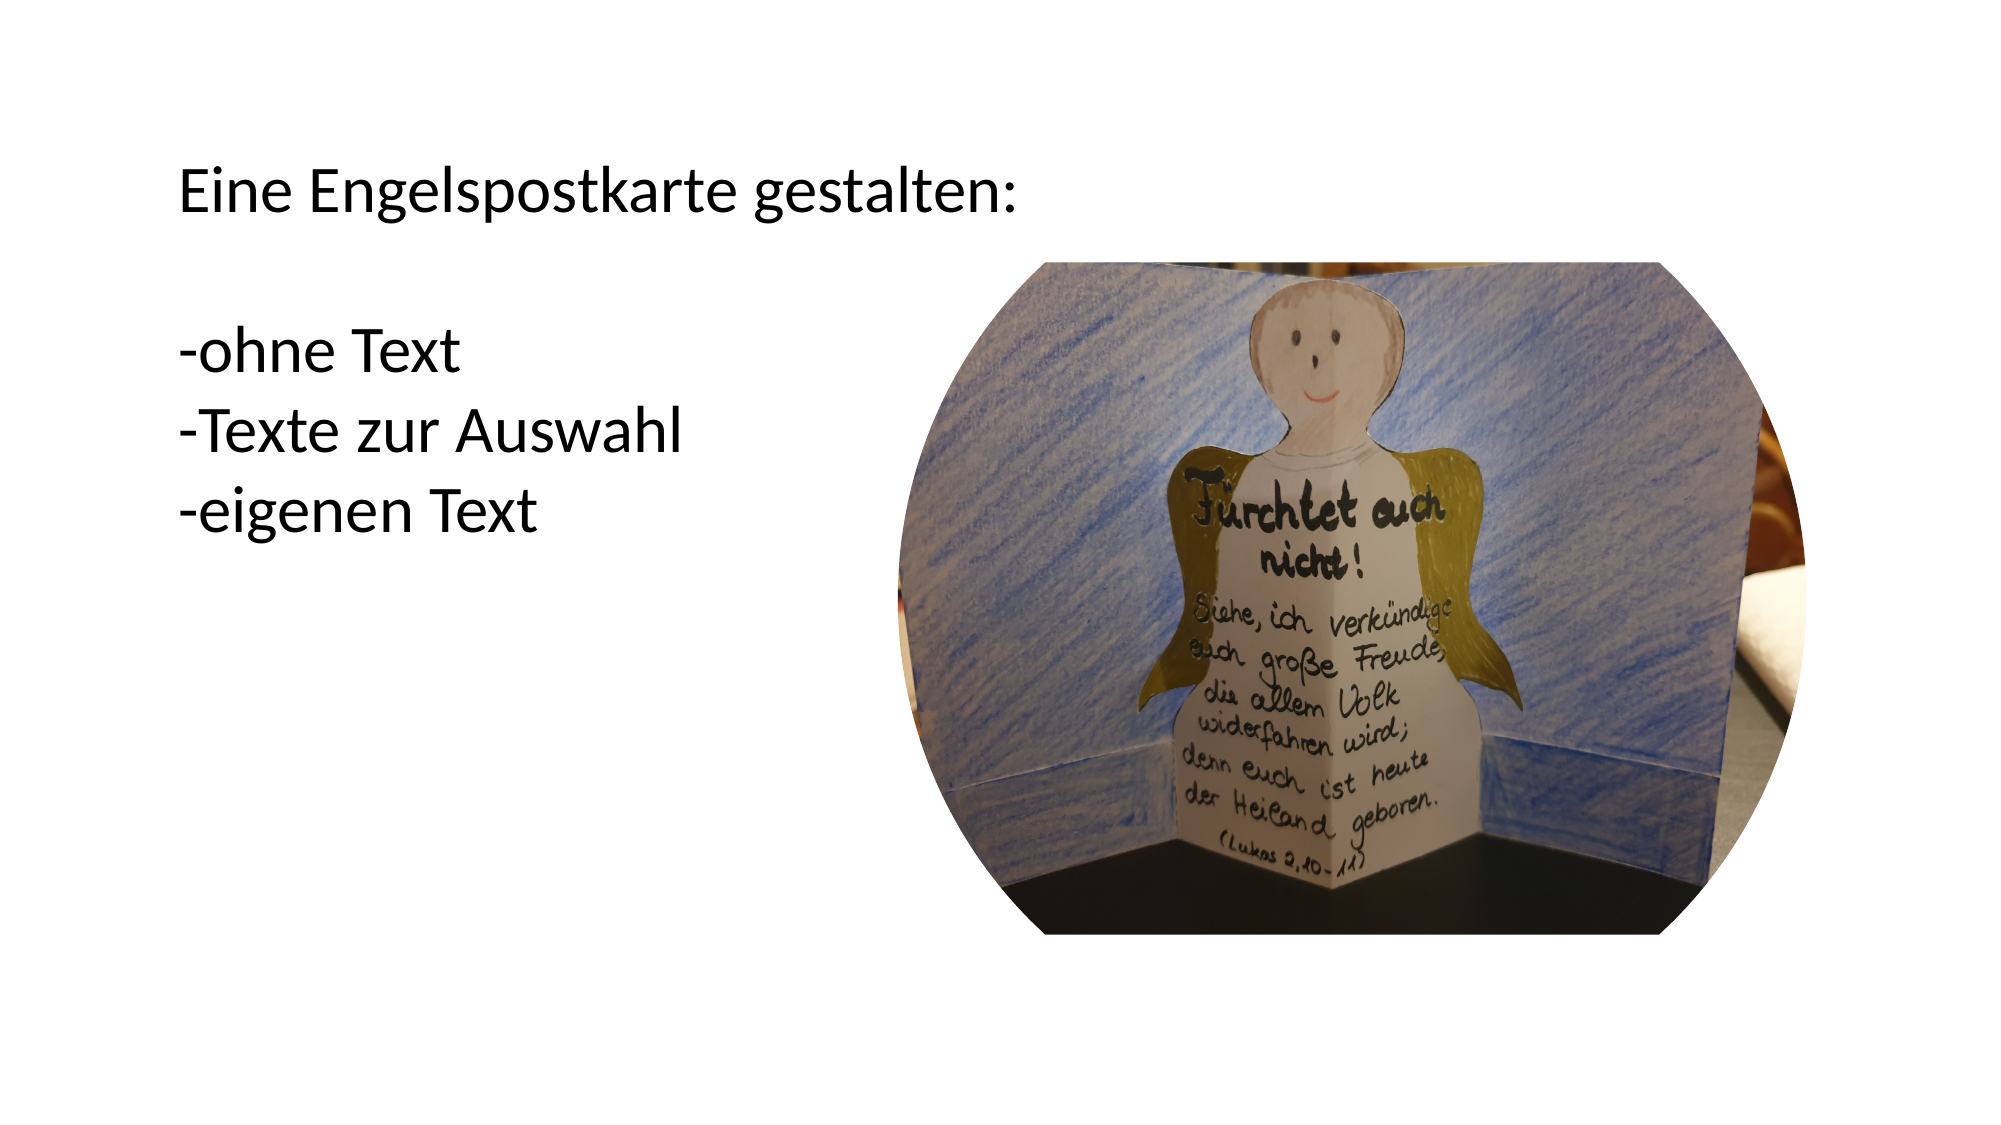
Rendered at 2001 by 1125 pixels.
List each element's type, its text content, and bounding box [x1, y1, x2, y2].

text_box Eine Engelspostkarte gestalten: -ohne Text -Texte zur Auswahl -eigenen Text [163, 138, 1035, 554]
picture [897, 262, 1807, 935]
